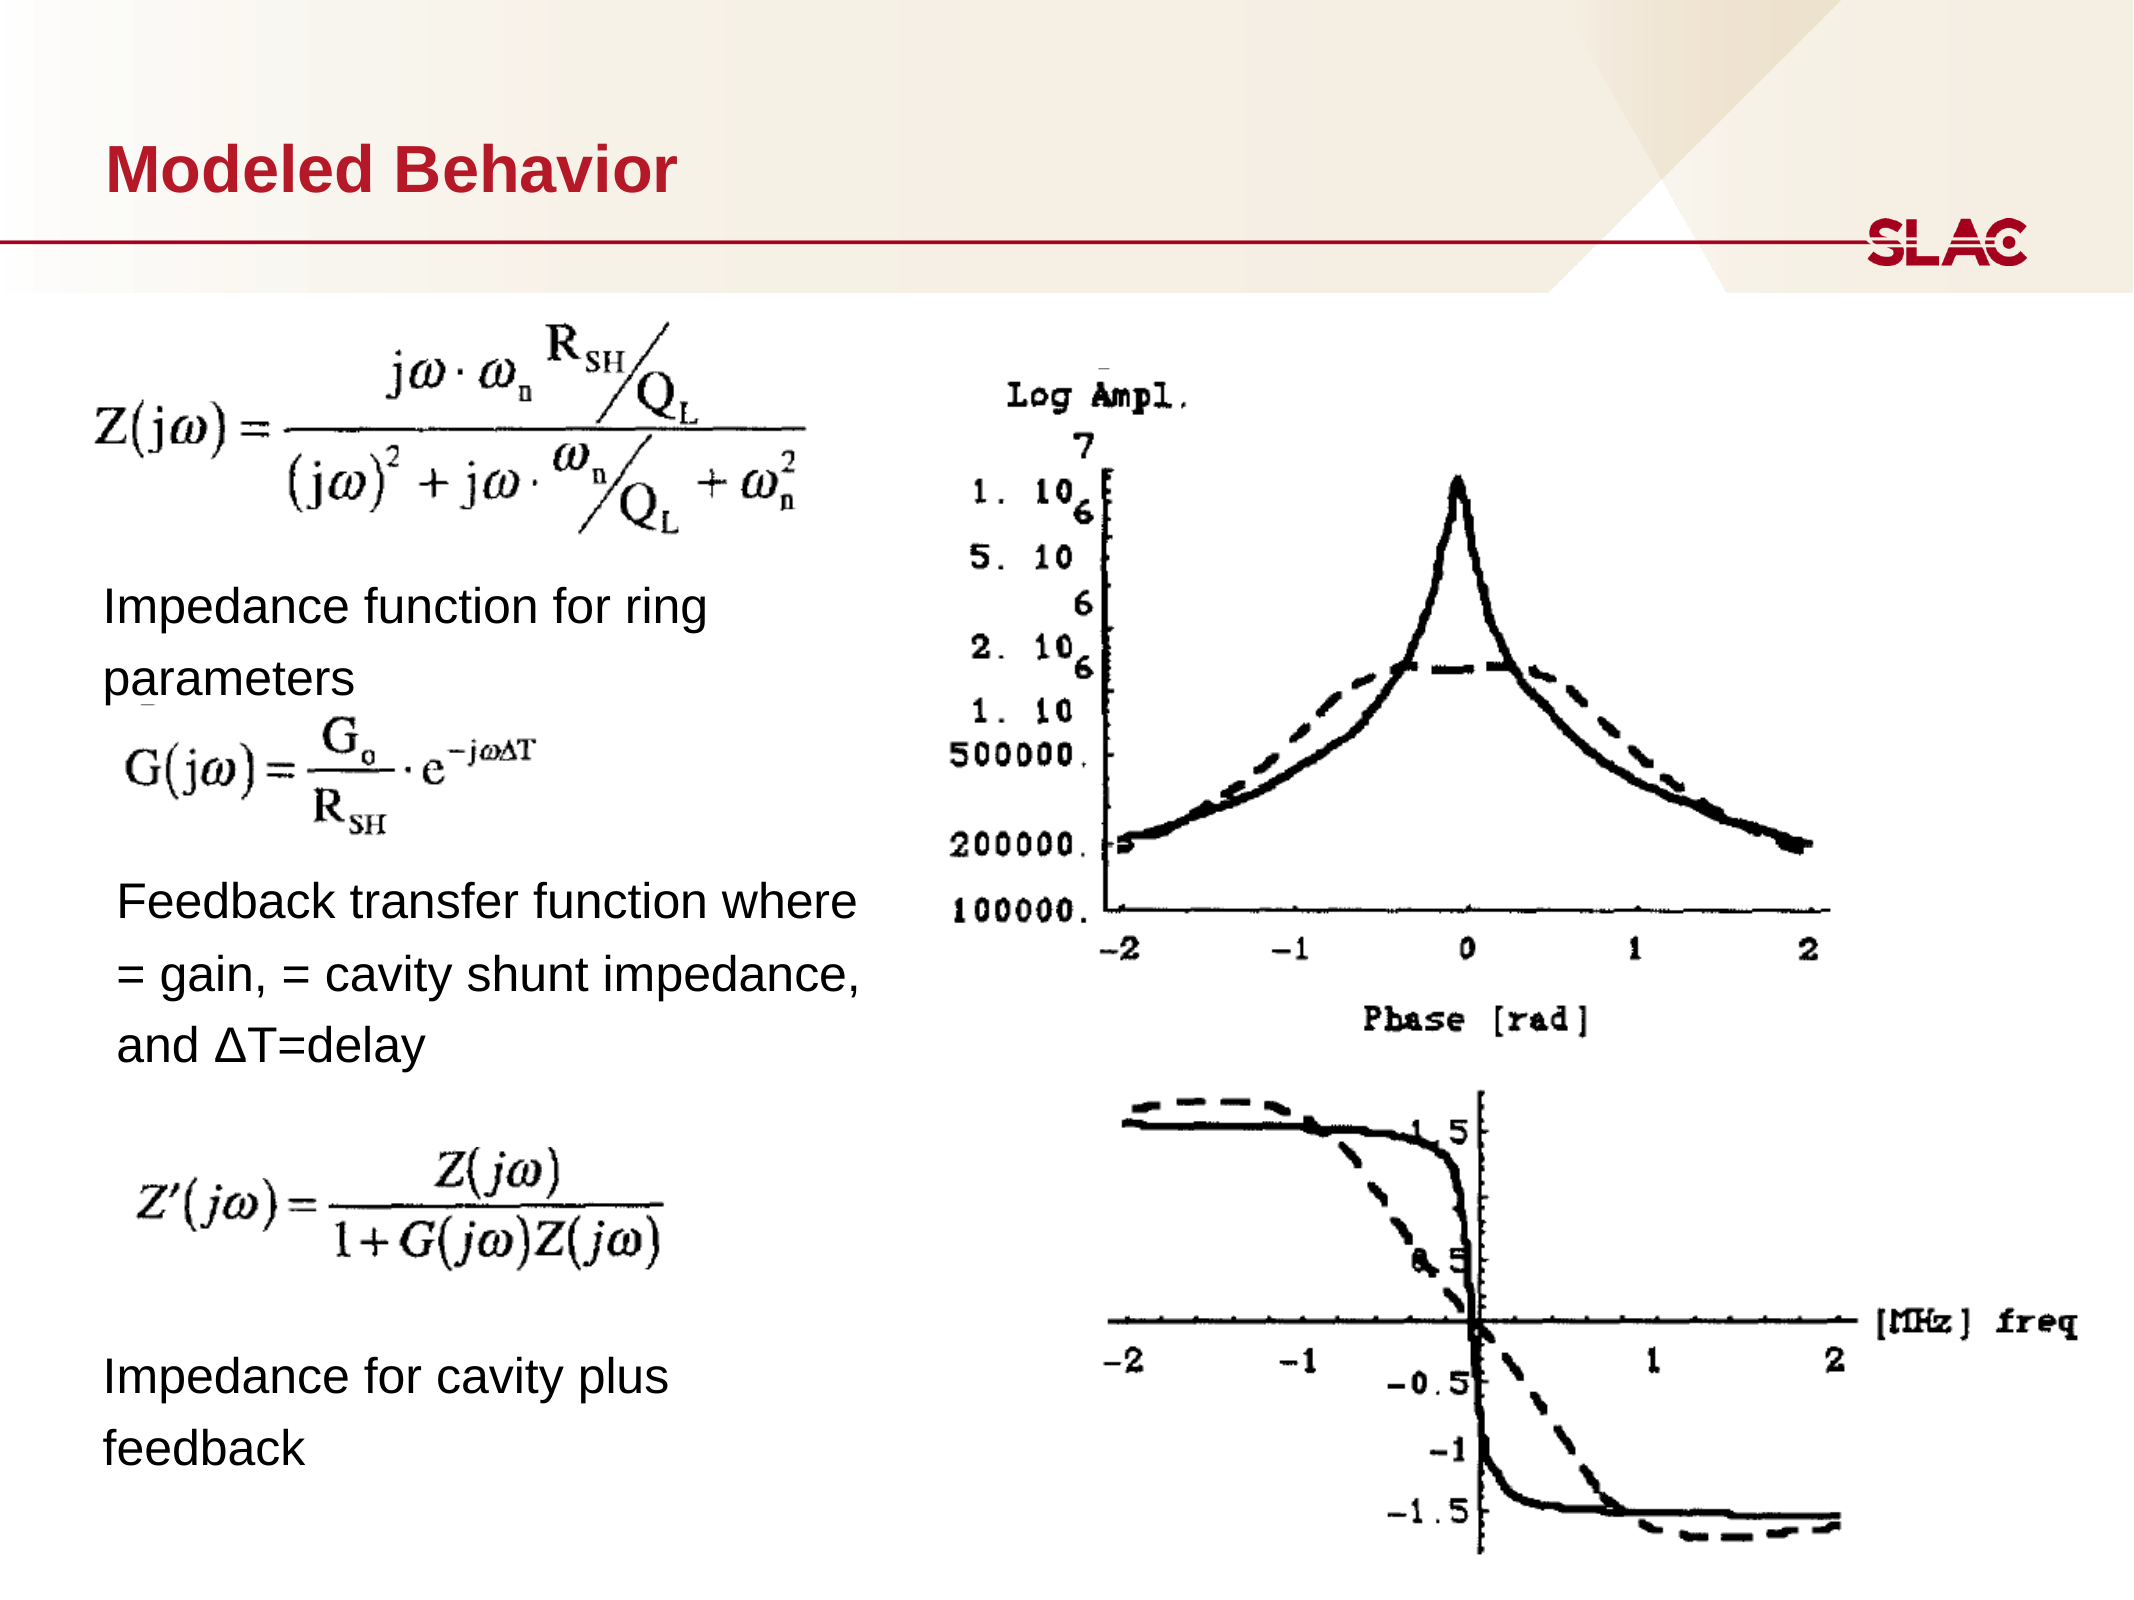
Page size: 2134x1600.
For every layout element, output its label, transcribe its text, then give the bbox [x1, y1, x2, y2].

text_box Impedance for cavity plus feedback [102, 1331, 871, 1578]
title Modeled Behavior [104, 0, 1997, 207]
text_box Impedance function for ring parameters [102, 561, 871, 698]
picture [0, 0, 2134, 293]
picture [116, 1147, 686, 1288]
picture [77, 704, 555, 851]
picture [922, 368, 2134, 1600]
picture [60, 297, 846, 540]
